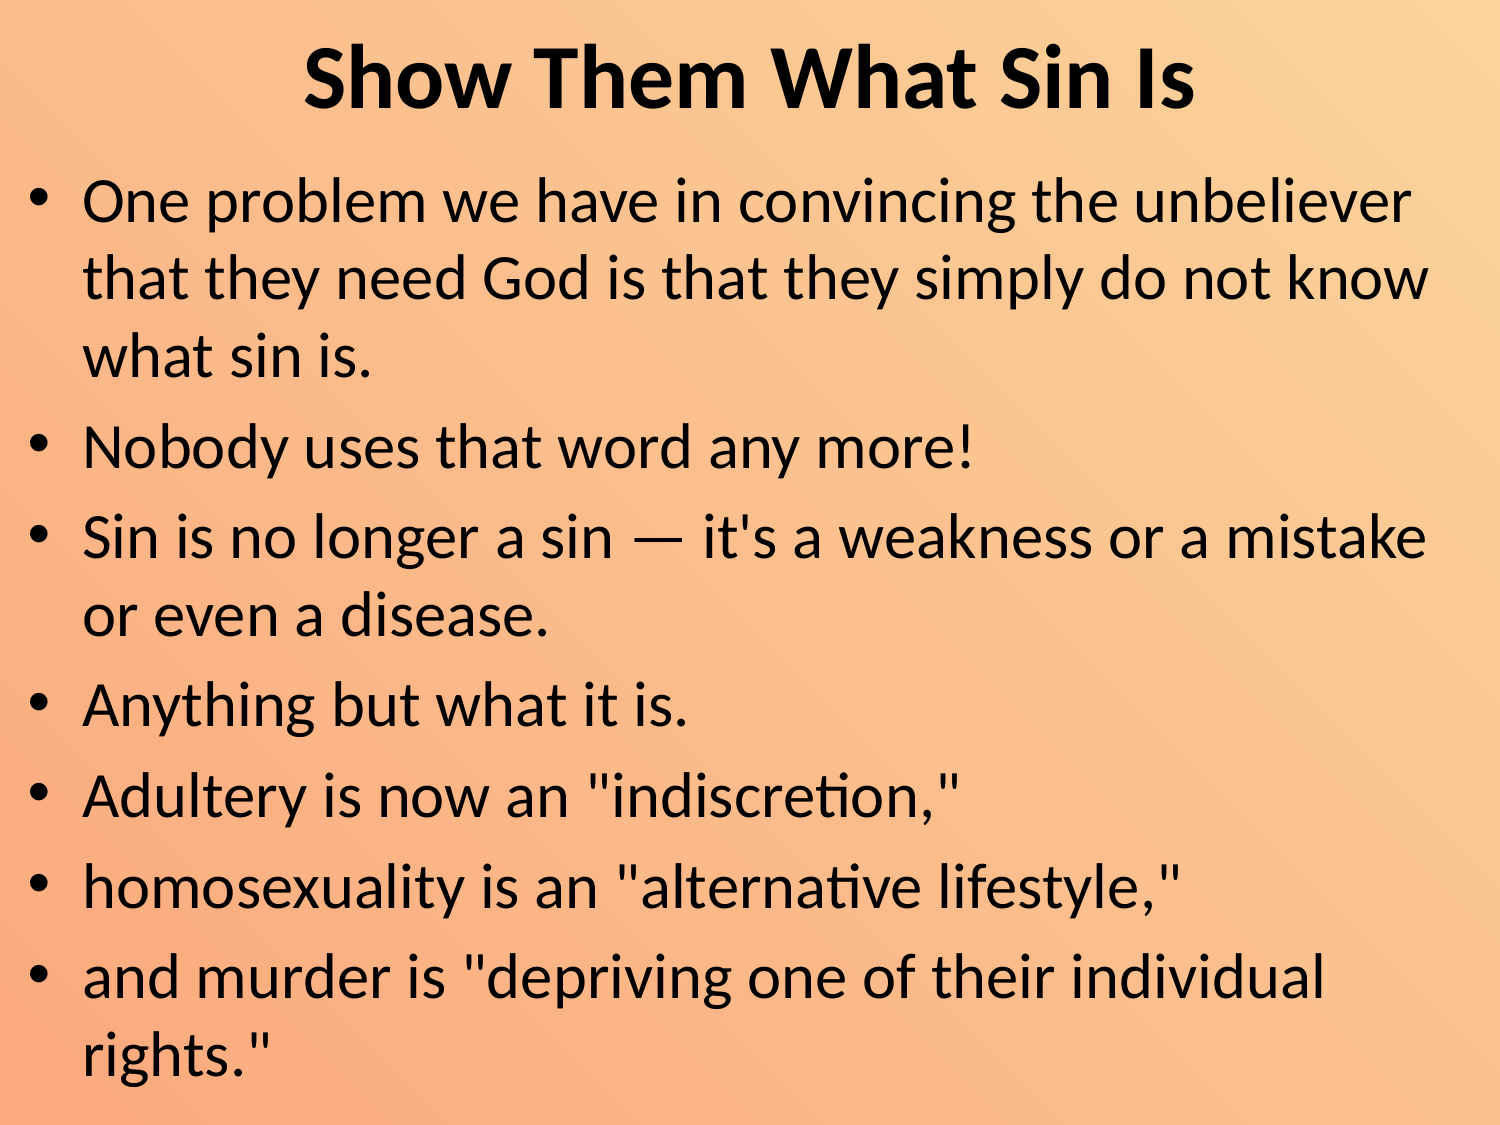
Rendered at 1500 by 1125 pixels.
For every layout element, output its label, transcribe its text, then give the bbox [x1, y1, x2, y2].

title Show Them What Sin Is [75, 5, 1425, 138]
list One problem we have in convincing the unbeliever that they need God is that they simply do not know what sin is. Nobody uses that word any more! Sin is no longer a sin — it's a weakness or a mistake or even a disease. Anything but what it is. Adultery is now an "indiscretion," homosexuality is an "alternative lifestyle," and murder is "depriving one of their individual rights." [12, 149, 1500, 1100]
